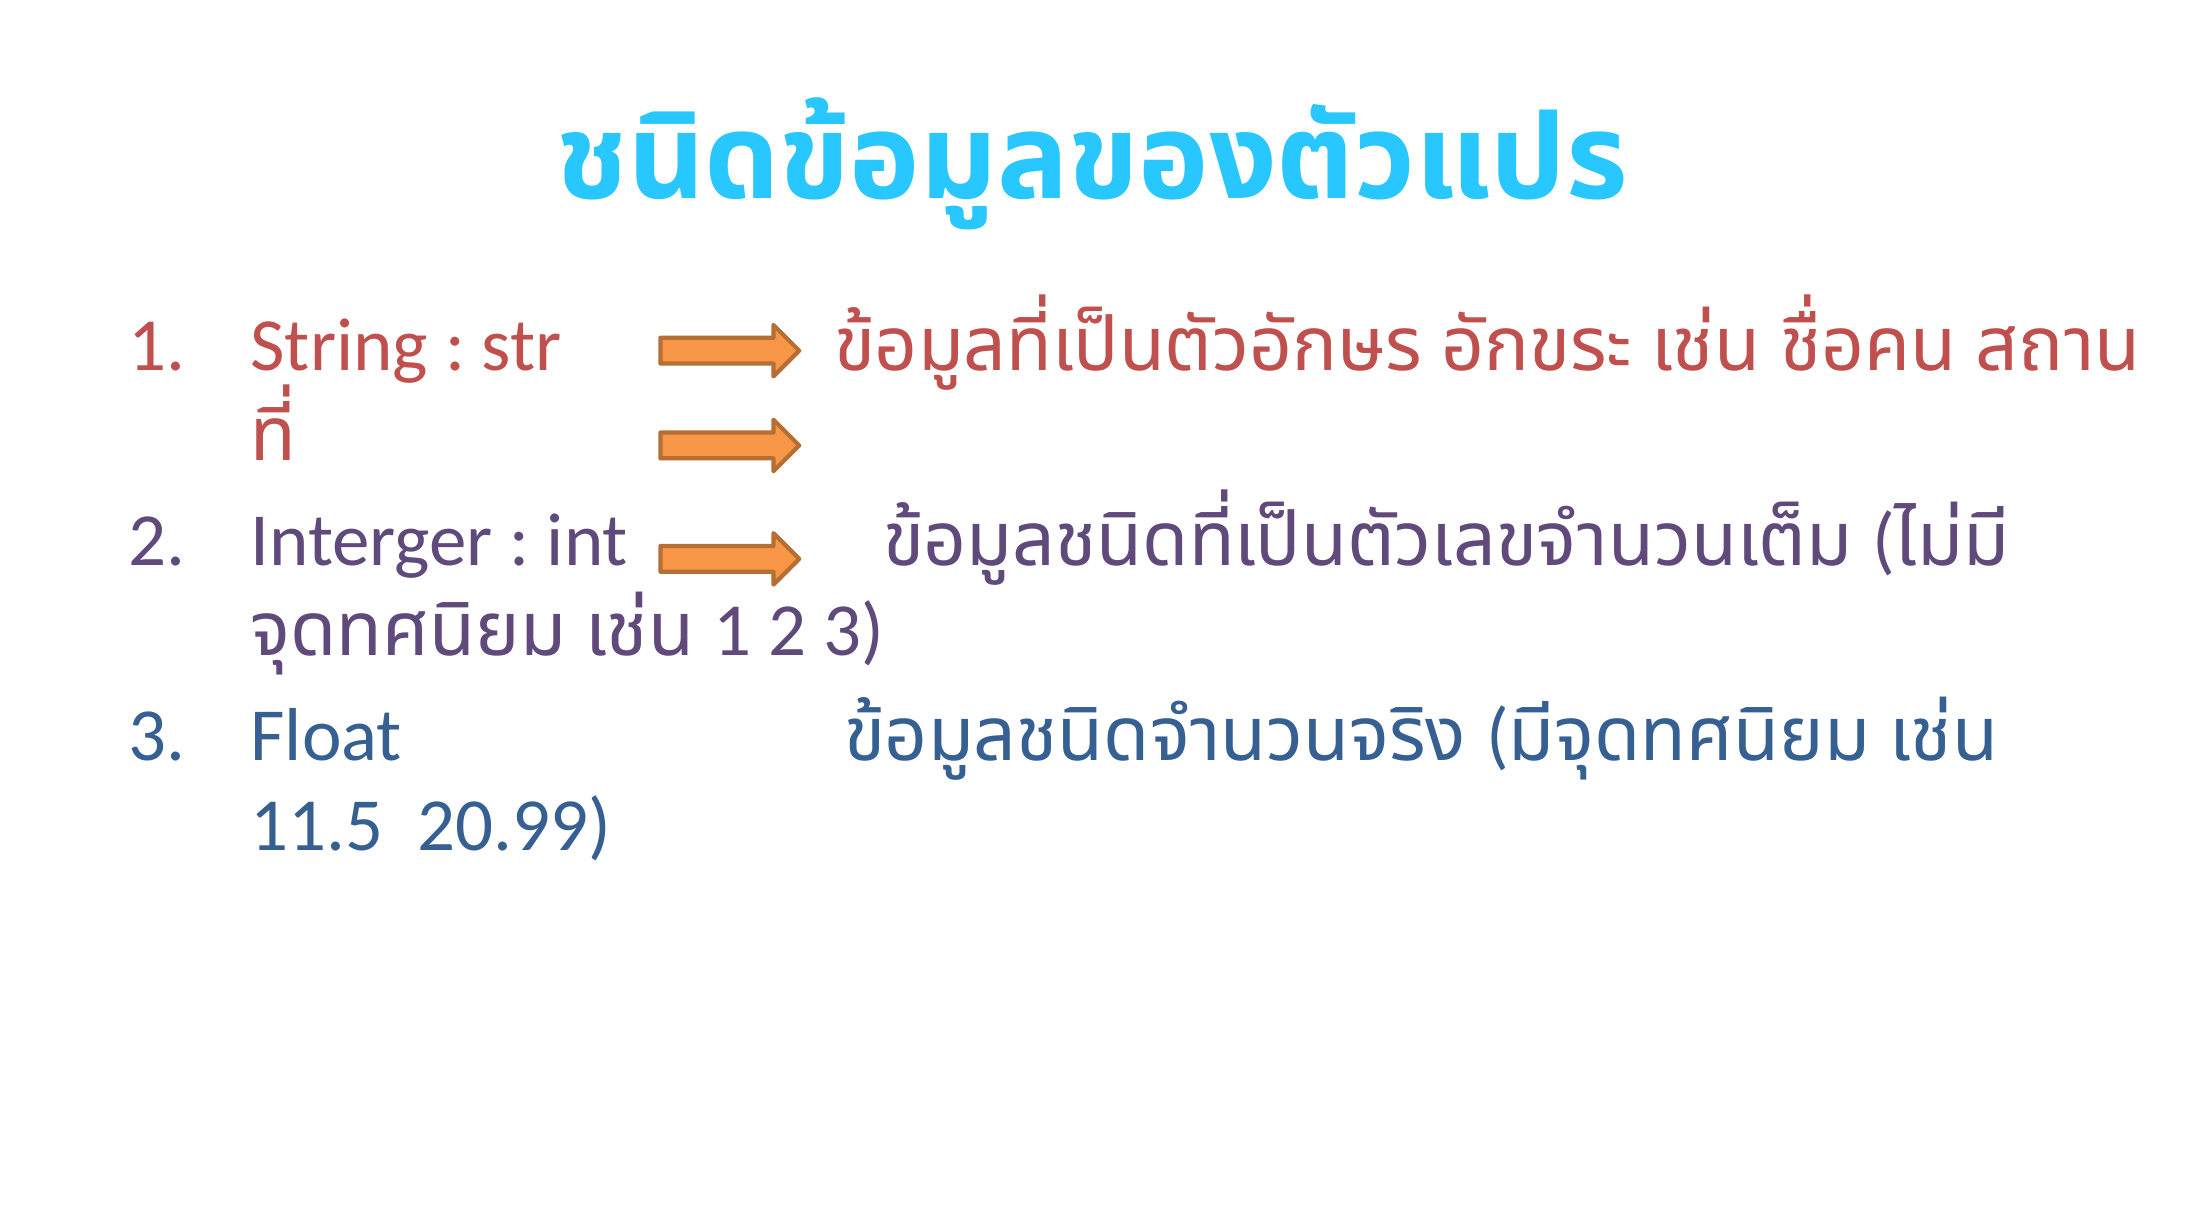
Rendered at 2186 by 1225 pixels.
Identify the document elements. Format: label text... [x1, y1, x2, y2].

text_box [658, 322, 802, 379]
list String : str ข้อมูลที่เป็นตัวอักษร อักขระ เช่น ชื่อคน สถานที่ Interger : int ข้อมูลชนิดที่เป็นตัวเลขจำนวนเต็ม (ไม่มีจุดทศนิยม เช่น 1 2 3) Float ข้อมูลชนิดจำนวนจริง (มีจุดทศนิยม เช่น 11.5 20.99) [109, 285, 2168, 1095]
title ชนิดข้อมูลของตัวแปร [109, 49, 2077, 254]
text_box [658, 417, 802, 474]
text_box [658, 531, 802, 587]
